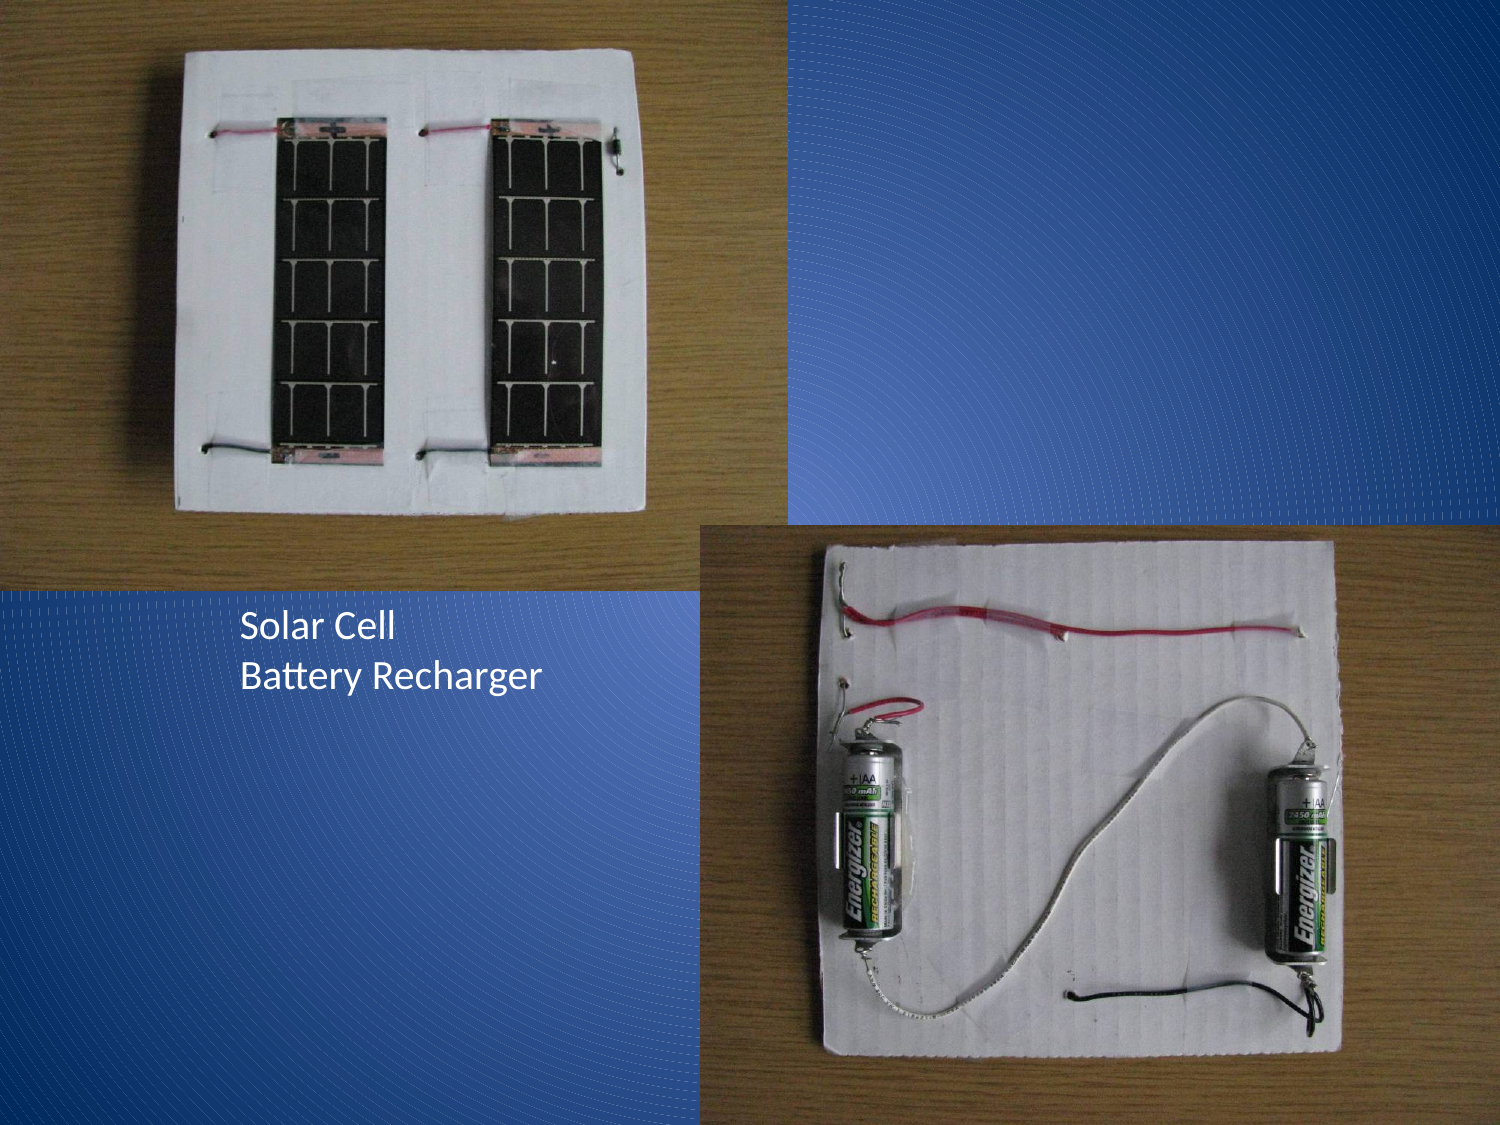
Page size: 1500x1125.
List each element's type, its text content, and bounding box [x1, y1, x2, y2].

picture [0, 0, 1500, 1125]
text_box Solar Cell Battery Recharger [225, 599, 563, 706]
